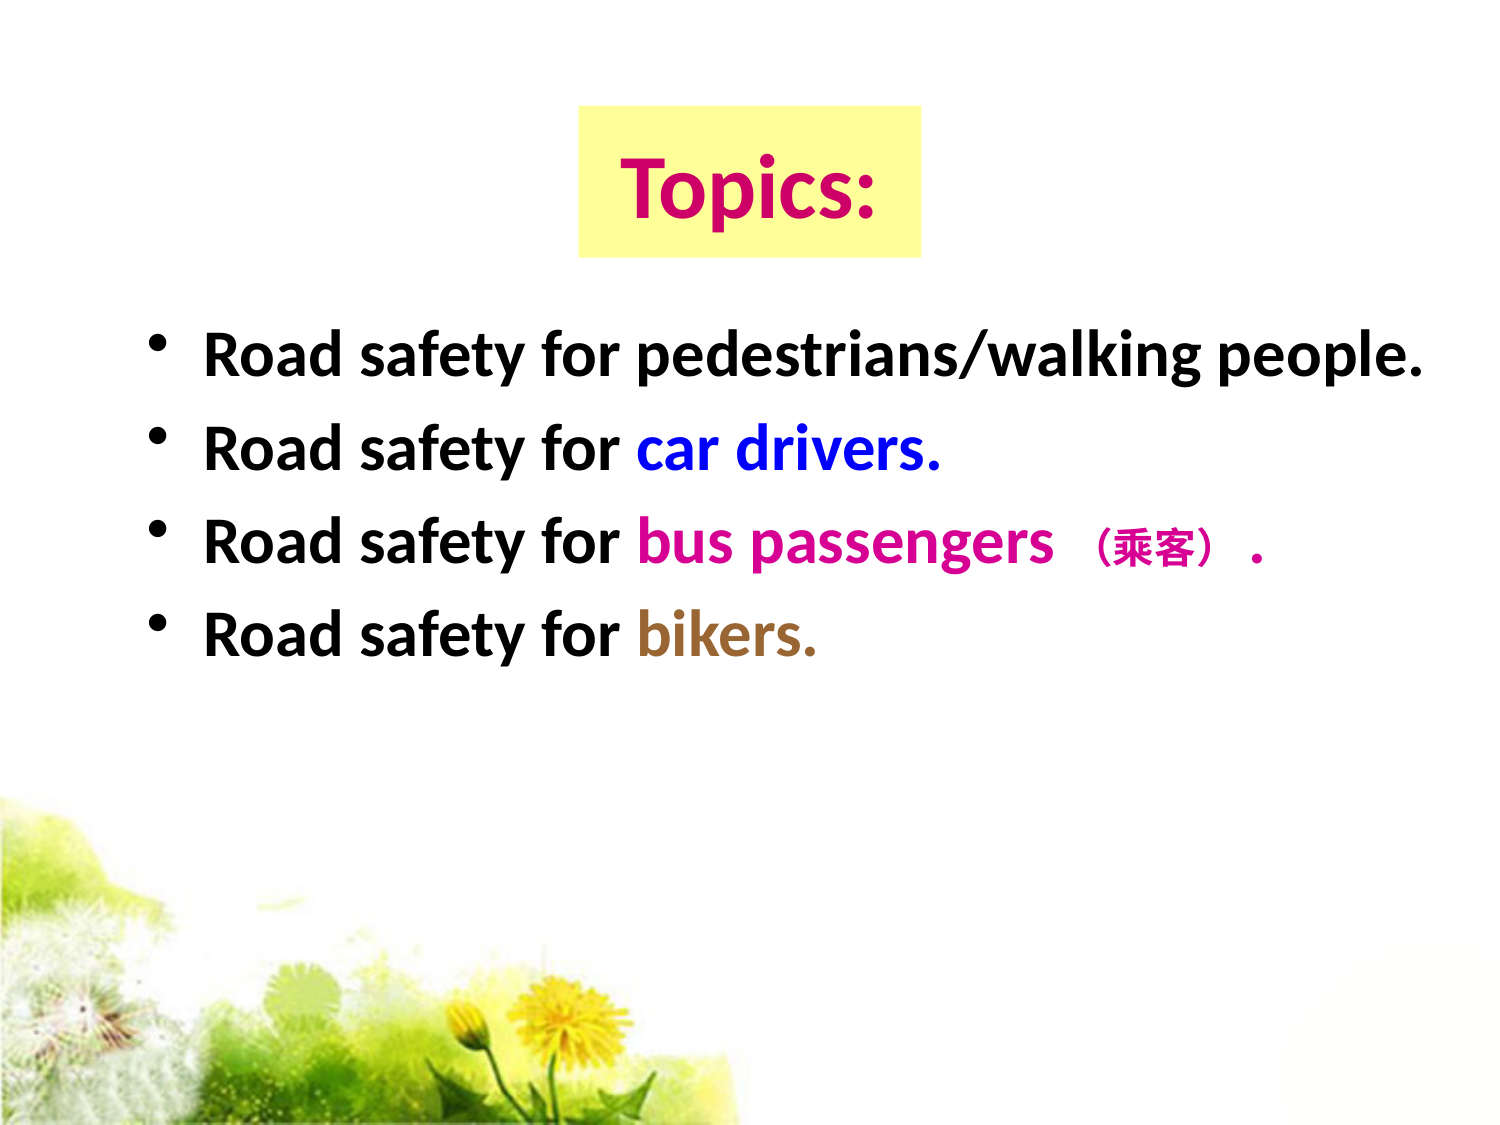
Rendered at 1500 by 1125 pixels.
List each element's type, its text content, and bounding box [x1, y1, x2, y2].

picture [0, 0, 1500, 1125]
title Topics: [578, 105, 922, 258]
list Road safety for pedestrians/walking people. Road safety for car drivers. Road safety for bus passengers（乘客）. Road safety for bikers. [131, 302, 1482, 823]
